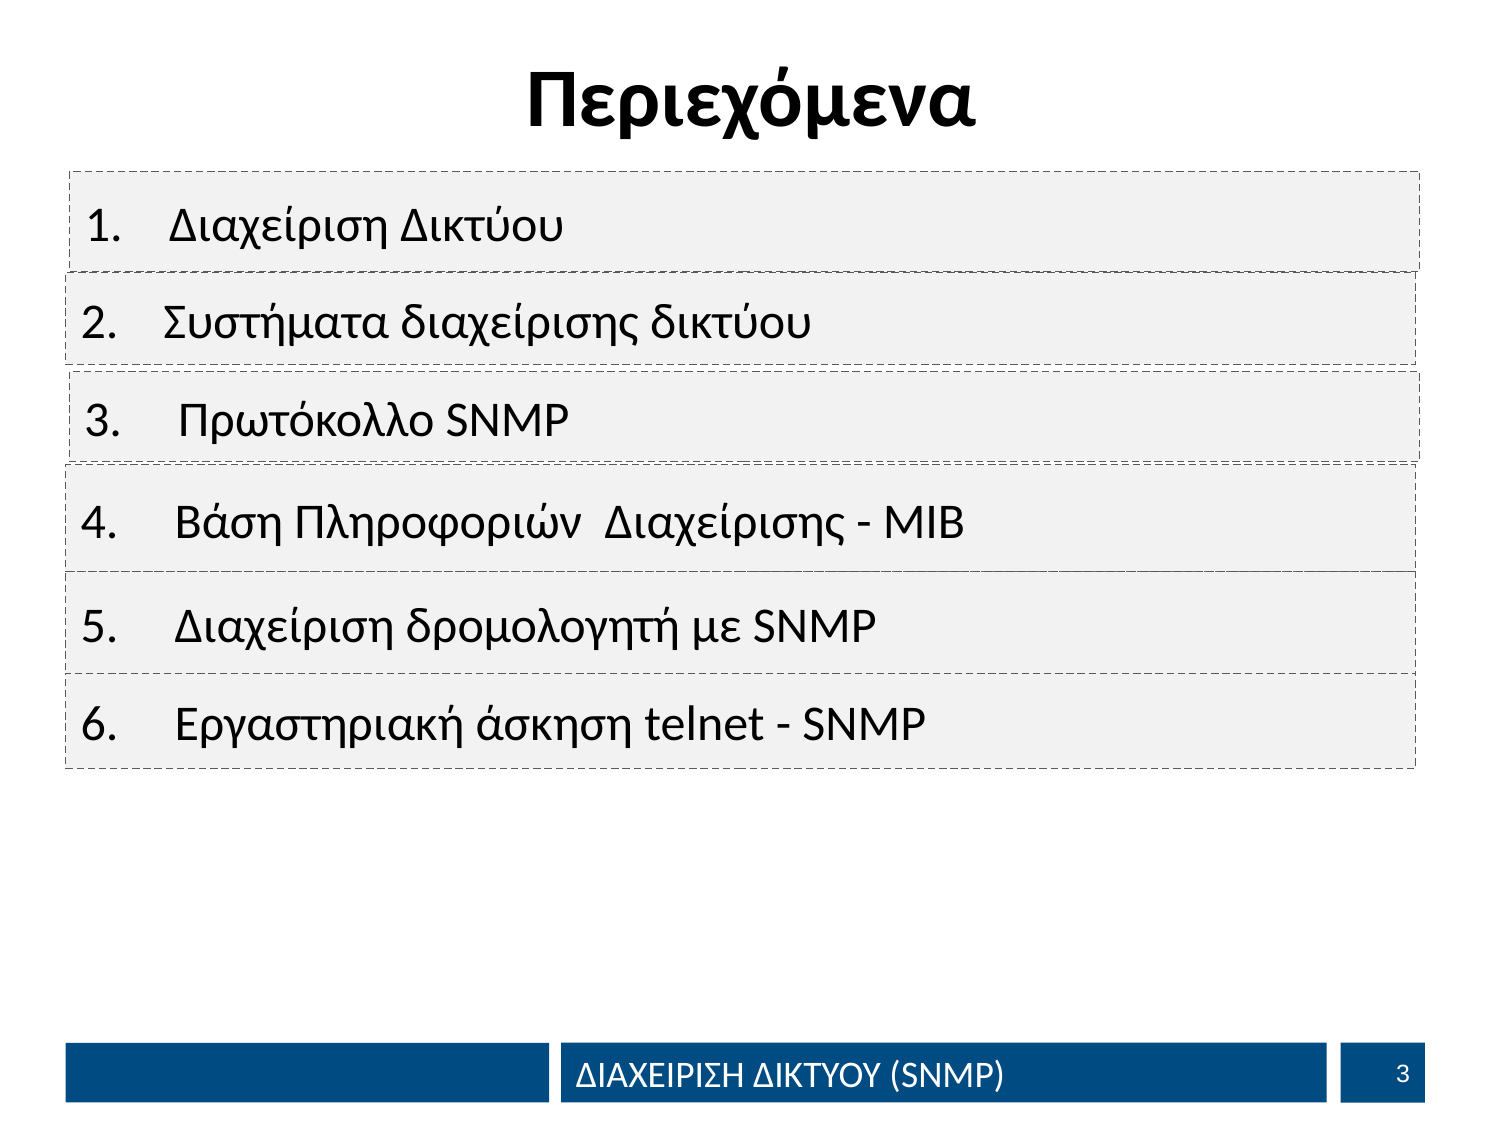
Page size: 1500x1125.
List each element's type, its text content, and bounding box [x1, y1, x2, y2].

title Περιεχόμενα [76, 19, 1427, 169]
slide_number 2 [1340, 1042, 1425, 1103]
text_box 4. Βάση Πληροφοριών Διαχείρισης - ΜΙΒ [65, 464, 1416, 572]
text_box 5. Διαχείριση δρομολογητή με SNMP [65, 572, 1416, 673]
text_box 3. Πρωτόκολλο SNMP [69, 371, 1420, 462]
text_box 2. Συστήματα διαχείρισης δικτύου [65, 272, 1416, 365]
text_box Διαχείριση Δικτύου [69, 171, 1420, 272]
text_box 6. Εργαστηριακή άσκηση telnet - SNMP [65, 673, 1416, 769]
text_box [64, 1041, 551, 1105]
